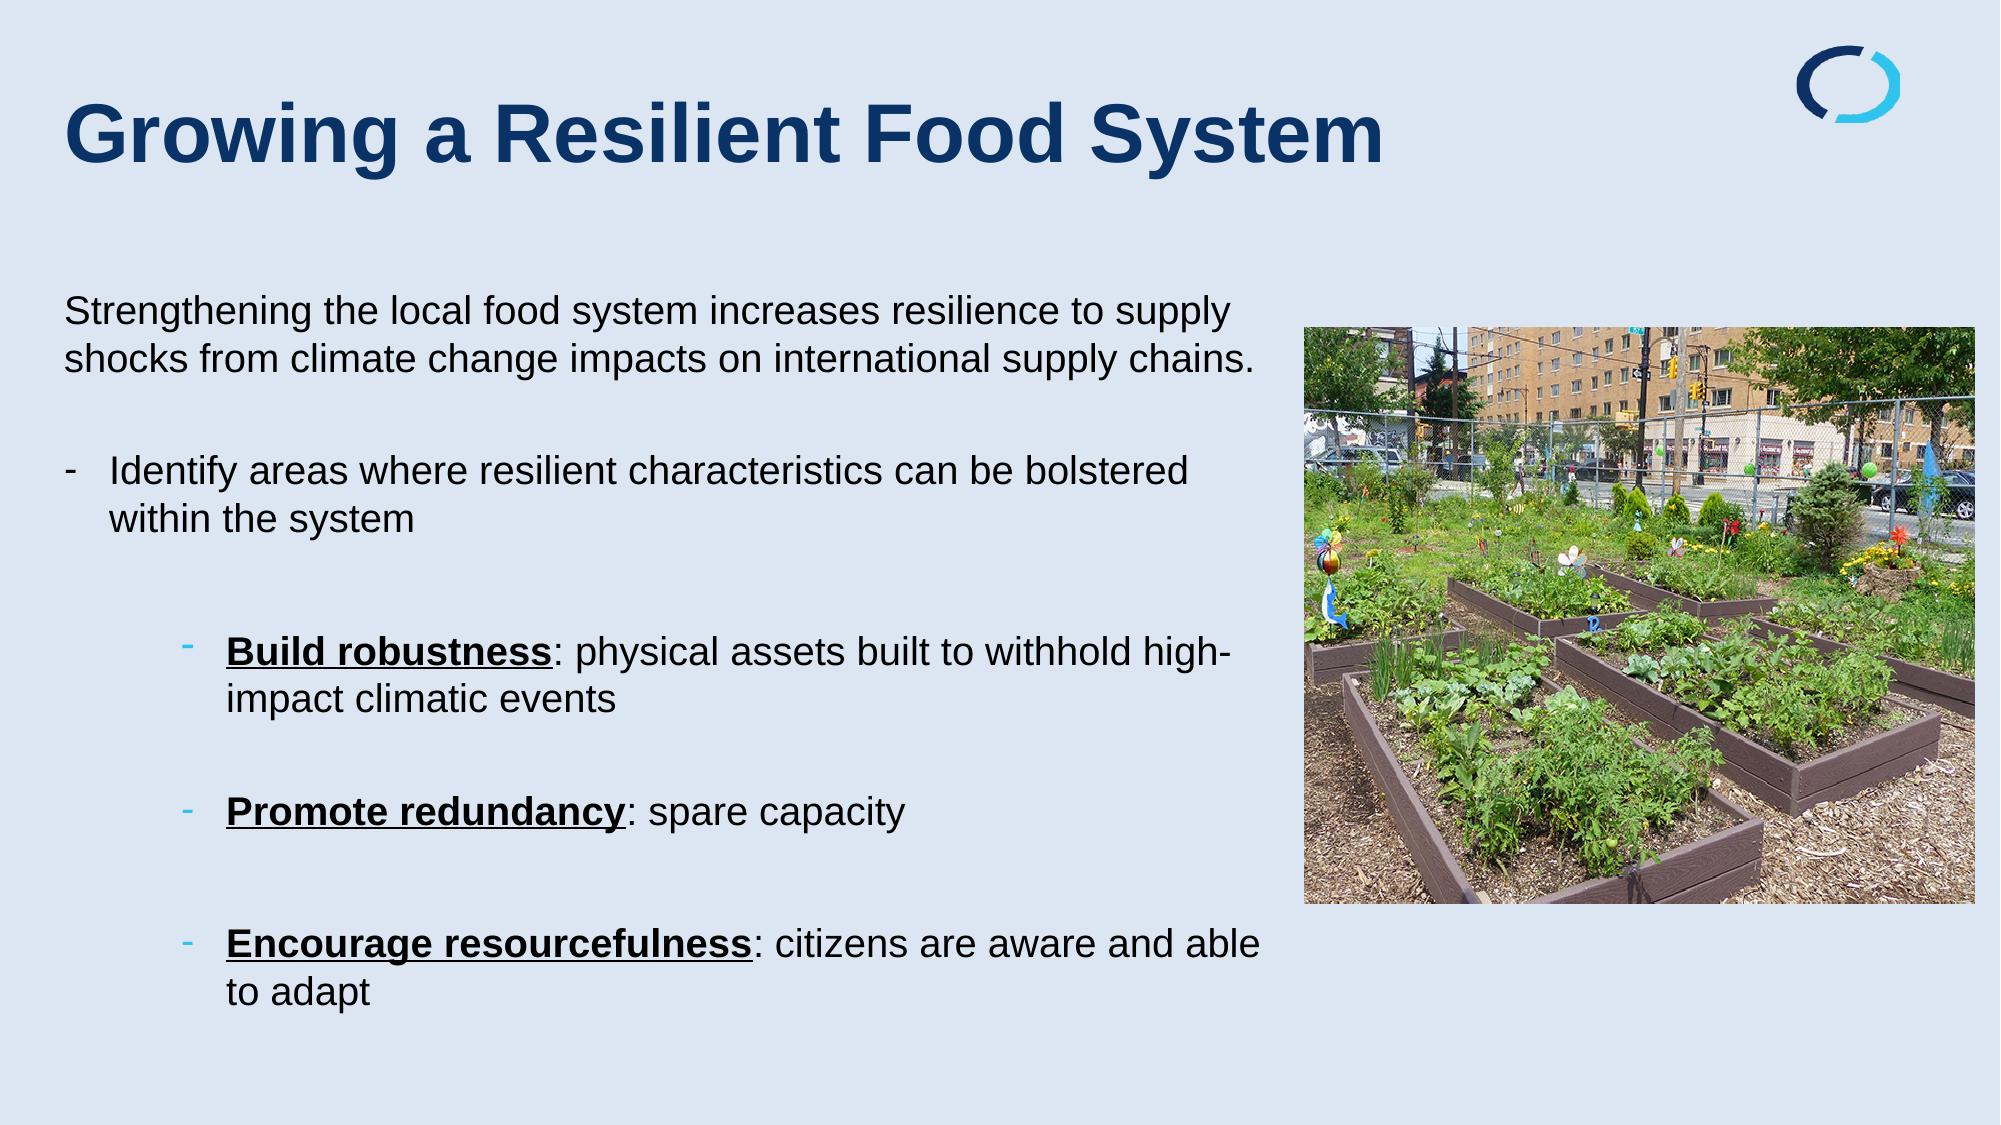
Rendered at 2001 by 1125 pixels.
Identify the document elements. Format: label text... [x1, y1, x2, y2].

title Growing a Resilient Food System [49, 35, 1473, 224]
picture [1304, 327, 1976, 904]
list Strengthening the local food system increases resilience to supply shocks from climate change impacts on international supply chains. Identify areas where resilient characteristics can be bolstered within the system Build robustness: physical assets built to withhold high-impact climatic events Promote redundancy: spare capacity Encourage resourcefulness: citizens are aware and able to adapt [49, 277, 1279, 1034]
